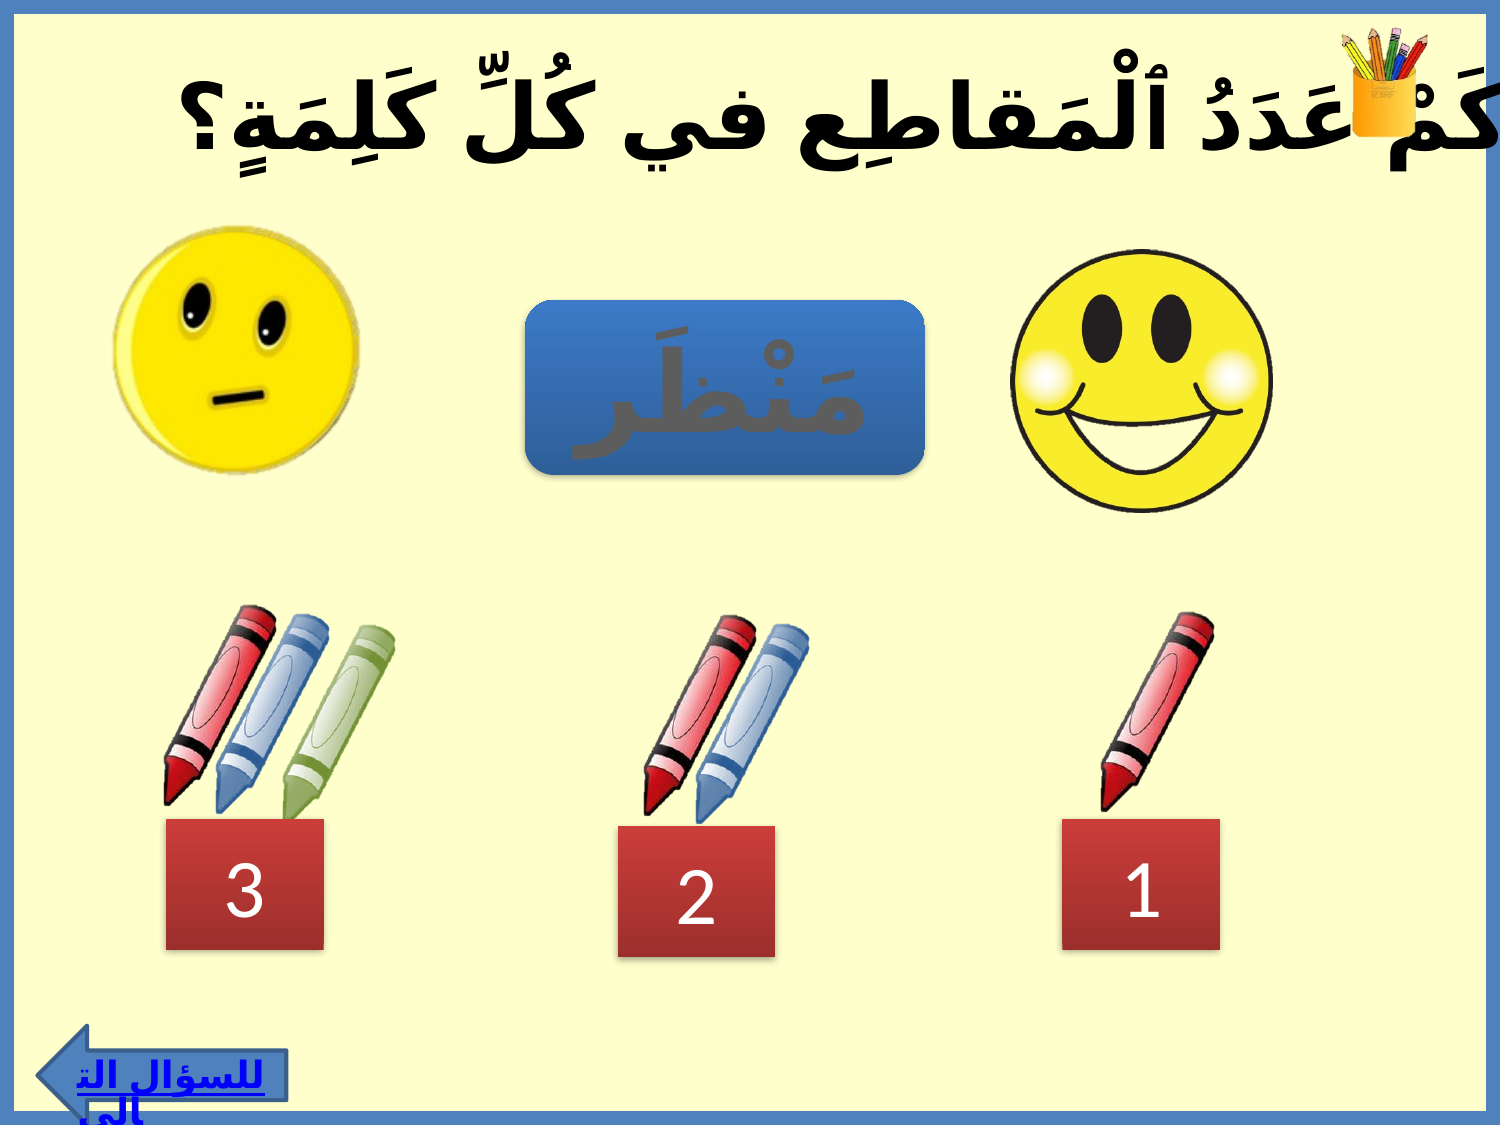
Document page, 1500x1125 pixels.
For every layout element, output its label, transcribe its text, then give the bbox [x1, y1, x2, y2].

picture [71, 184, 403, 516]
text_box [149, 599, 403, 951]
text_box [1062, 605, 1221, 951]
text_box كَمْ عَدَدُ ٱلْمَقاطِع في كُلِّ كَلِمَةٍ؟ [171, 50, 1500, 176]
picture [1009, 249, 1273, 513]
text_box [617, 609, 816, 958]
text_box مَنْظَر [524, 299, 925, 475]
text_box [0, 0, 1500, 1125]
picture [1337, 24, 1430, 145]
text_box للسؤال التالي [35, 1023, 289, 1125]
